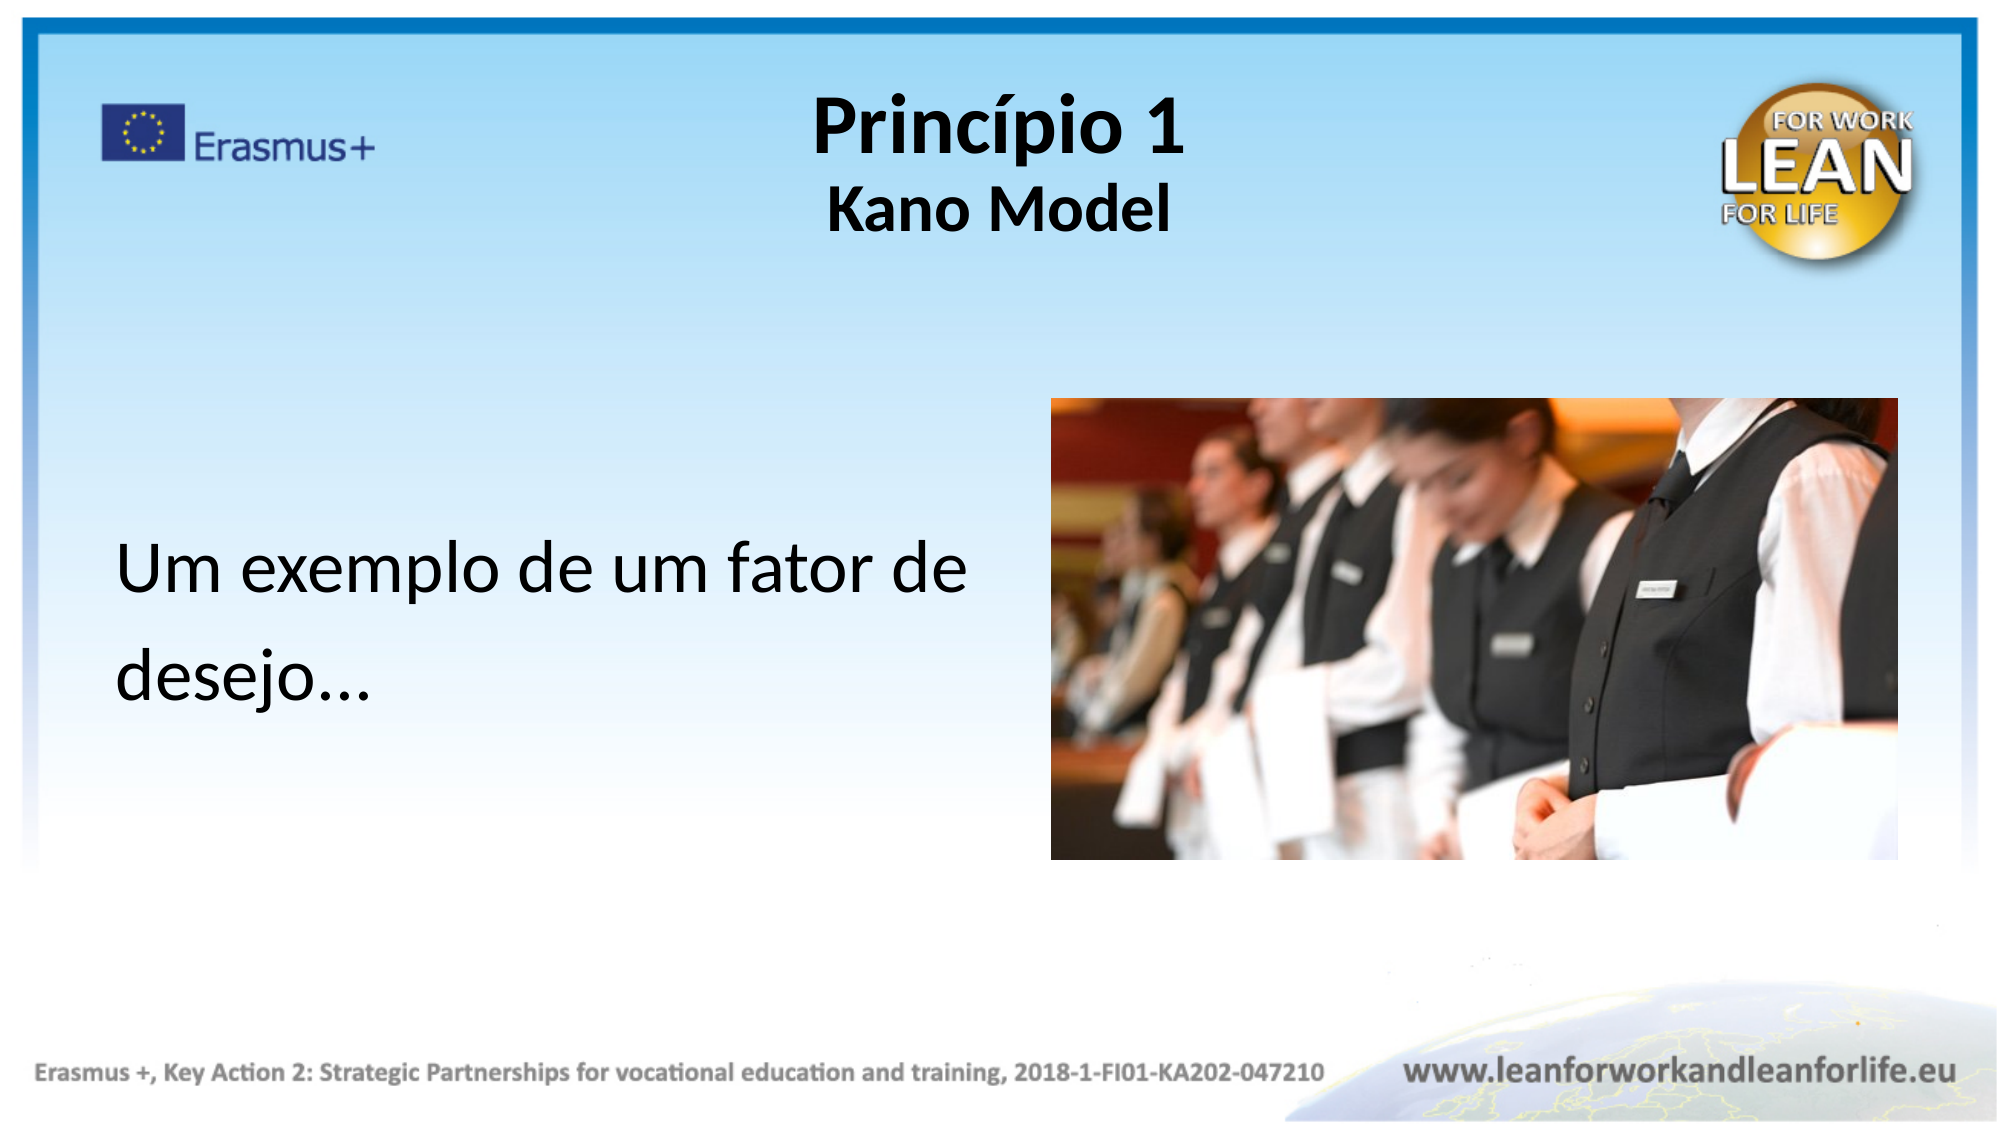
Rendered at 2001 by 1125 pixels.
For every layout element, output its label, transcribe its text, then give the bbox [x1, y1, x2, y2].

text_box Um exemplo de um fator de desejo... [101, 492, 1051, 729]
text_box Princípio 1 Kano Model [0, 72, 2000, 270]
picture [0, 270, 2000, 1125]
picture [0, 0, 2000, 72]
